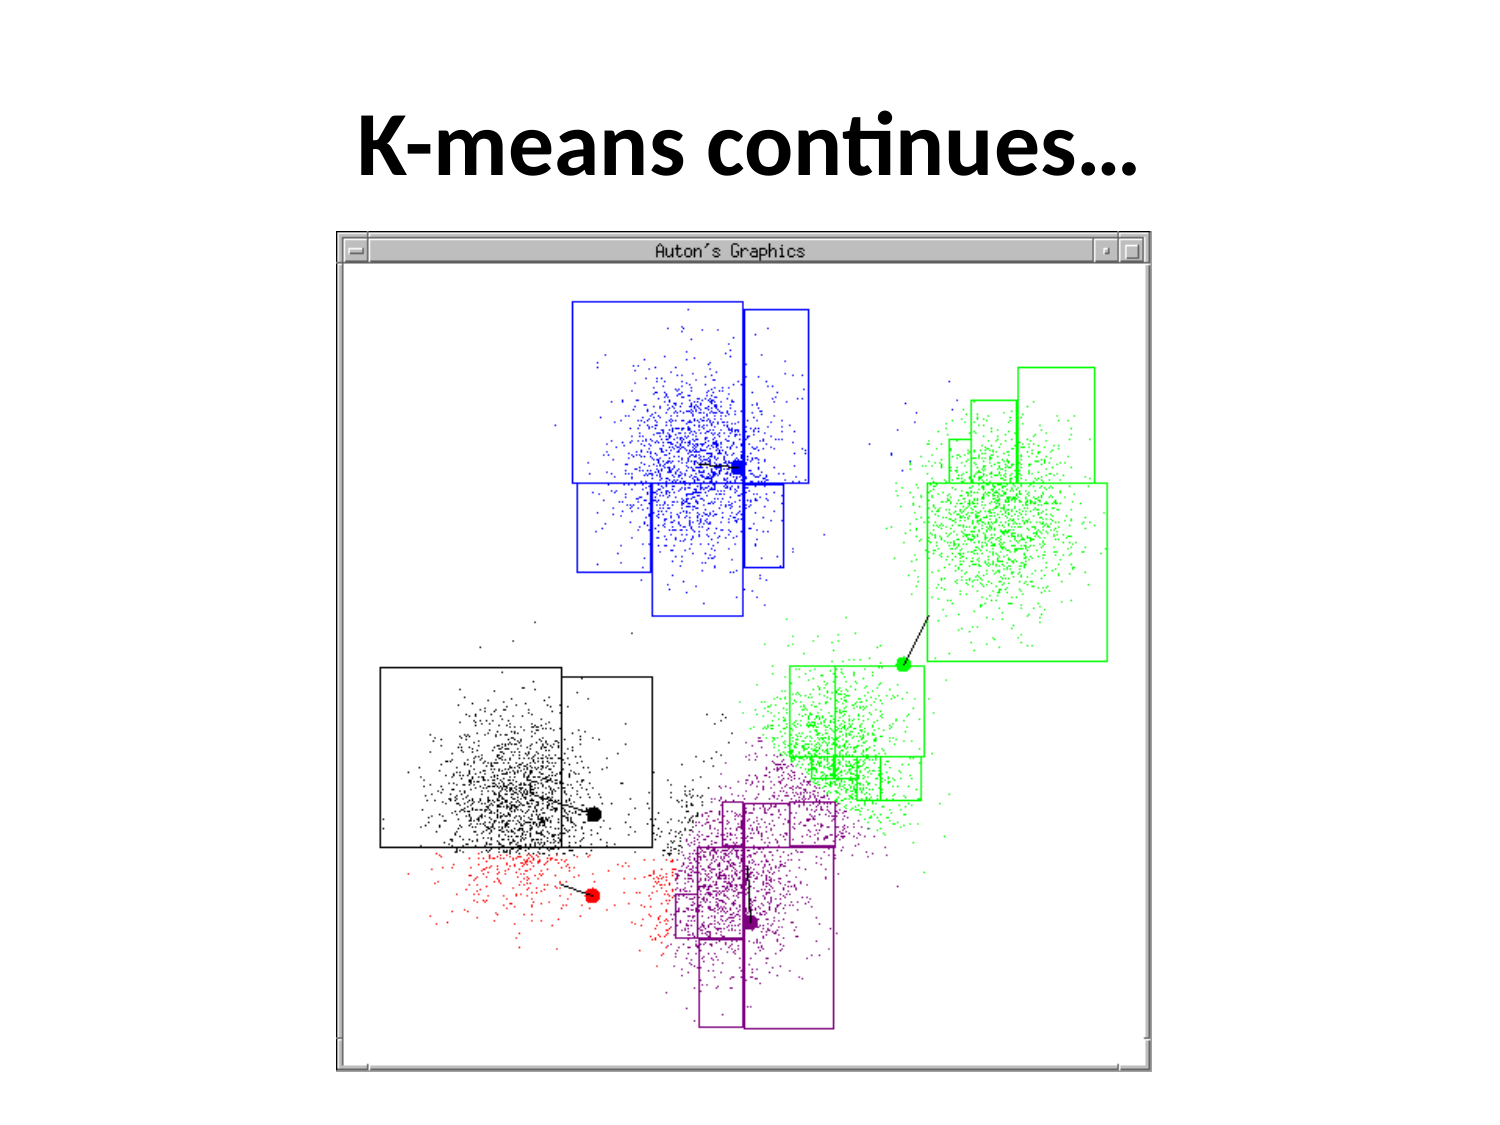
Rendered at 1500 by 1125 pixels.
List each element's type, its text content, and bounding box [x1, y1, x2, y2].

title K-means continues… [75, 45, 1425, 233]
picture [336, 231, 1152, 1073]
